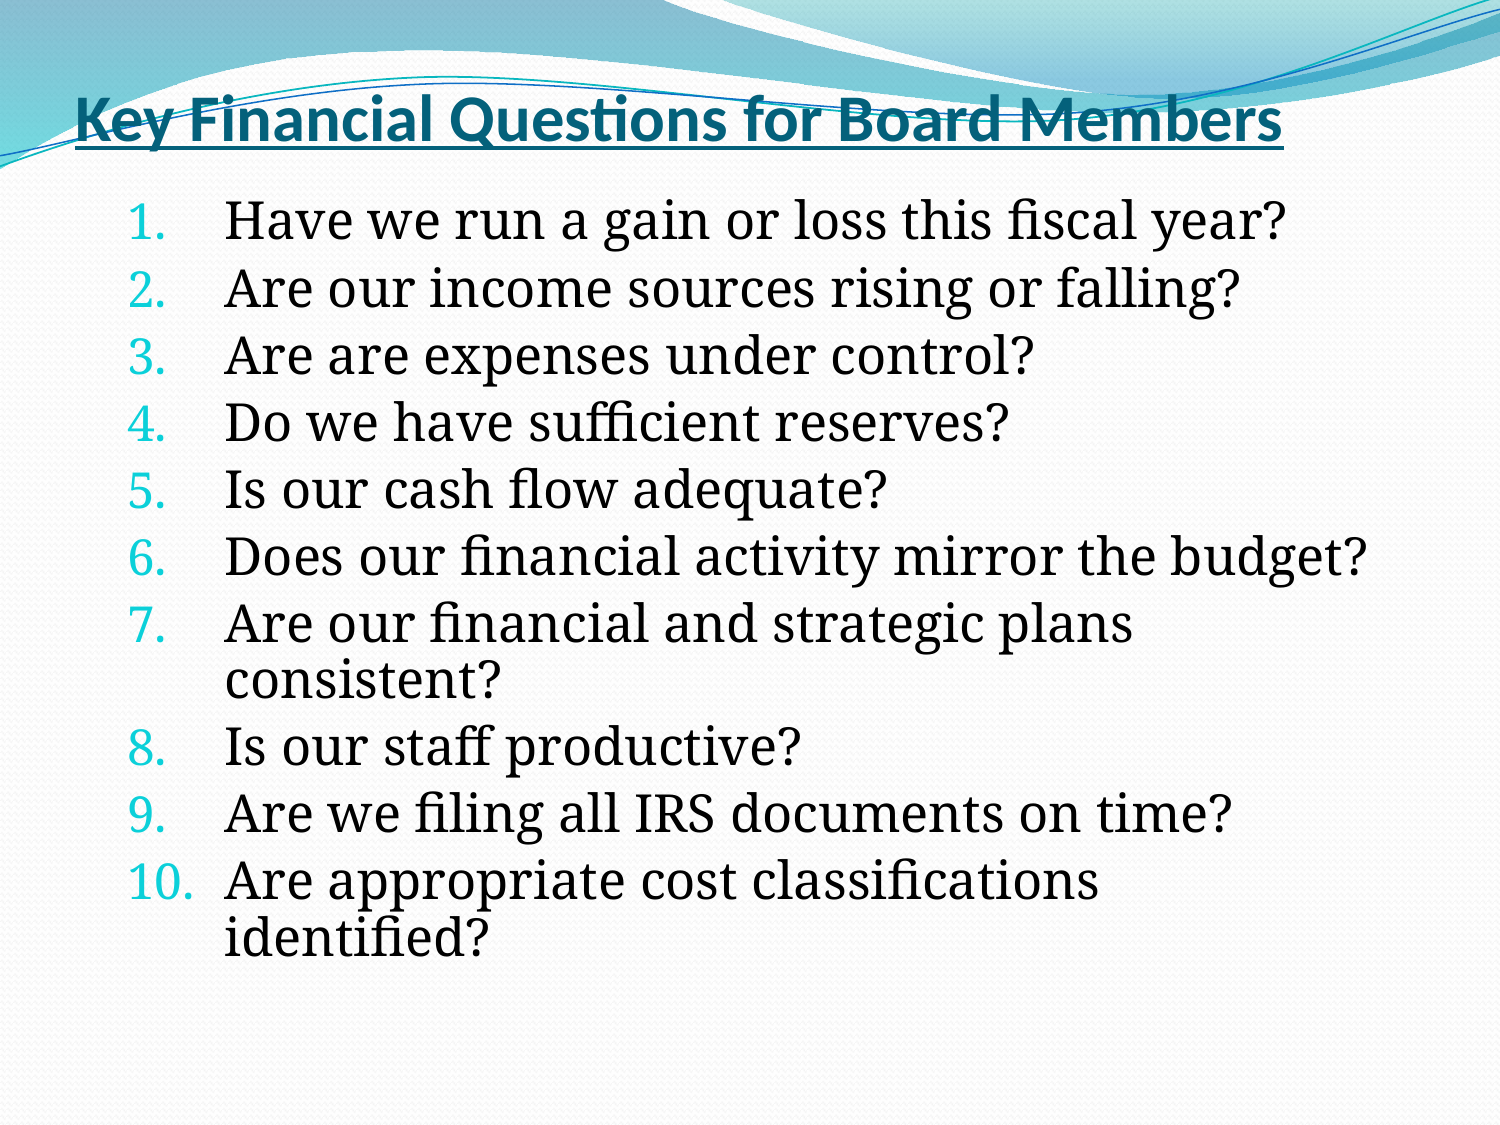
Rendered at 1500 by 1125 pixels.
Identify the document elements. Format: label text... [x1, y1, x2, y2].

list Have we run a gain or loss this fiscal year? Are our income sources rising or falling? Are are expenses under control? Do we have sufficient reserves? Is our cash flow adequate? Does our financial activity mirror the budget? Are our financial and strategic plans consistent? Is our staff productive? Are we filing all IRS documents on time? Are appropriate cost classifications identified? [112, 187, 1388, 1000]
title Key Financial Questions for Board Members [75, 24, 1388, 163]
